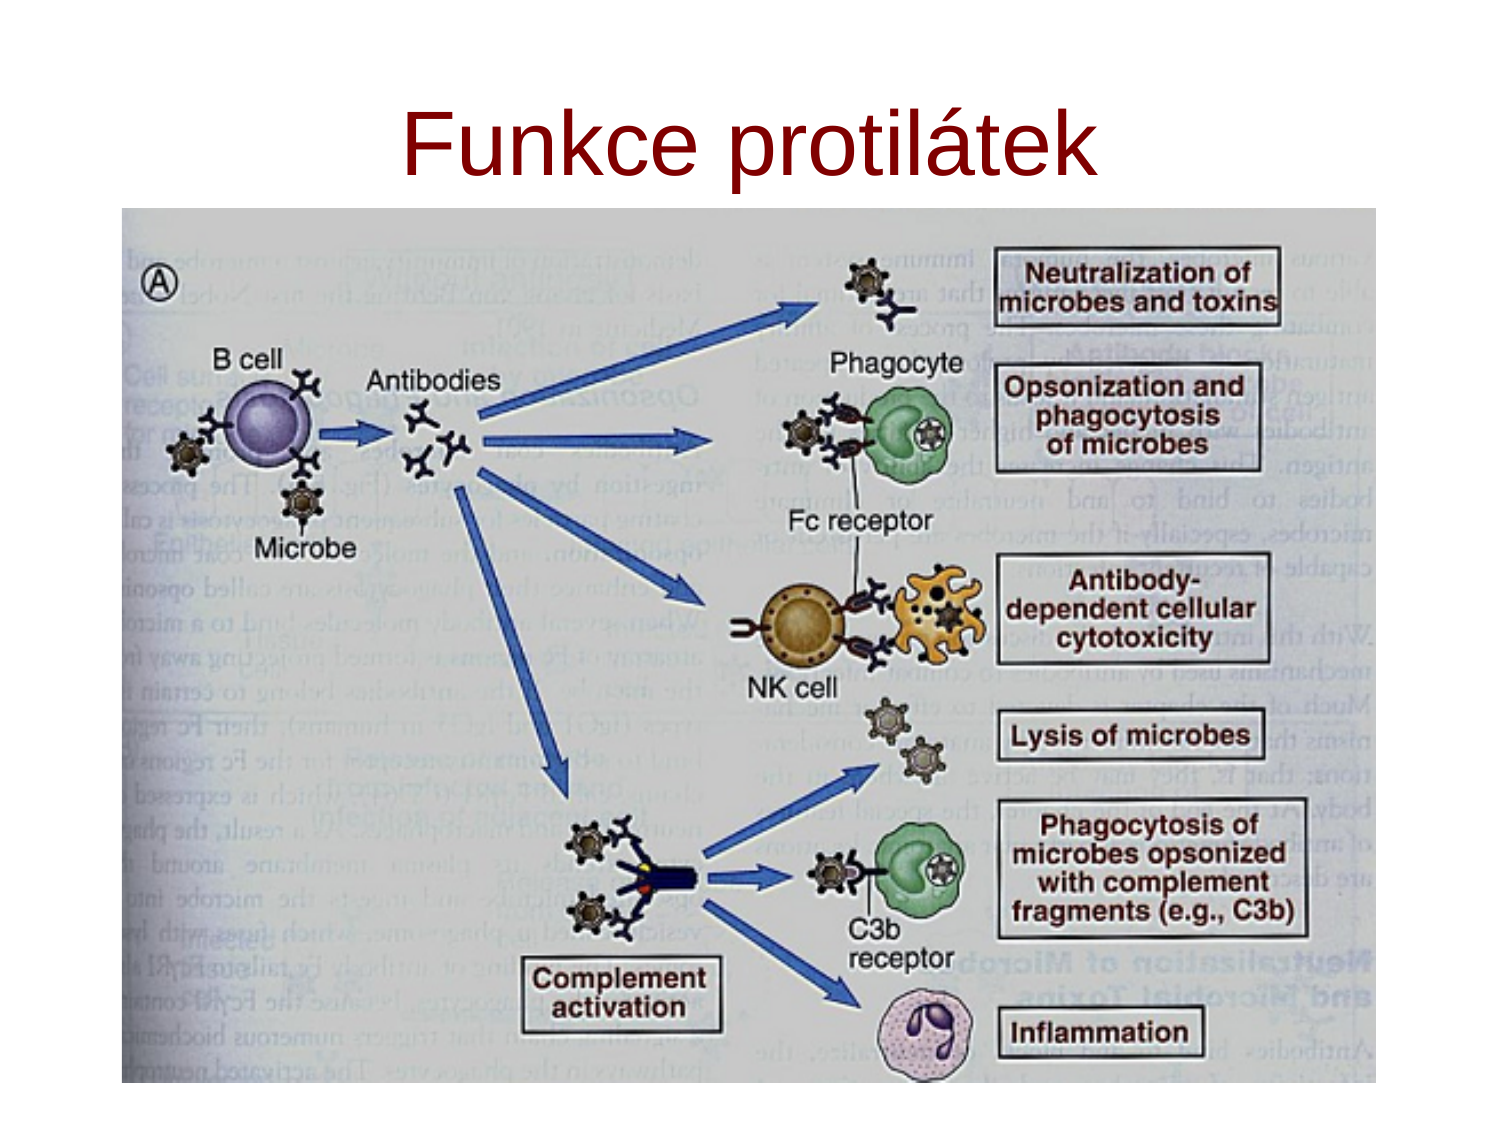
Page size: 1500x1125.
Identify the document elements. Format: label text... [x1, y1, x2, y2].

title Funkce protilátek [75, 45, 1425, 233]
picture [121, 208, 1377, 1083]
